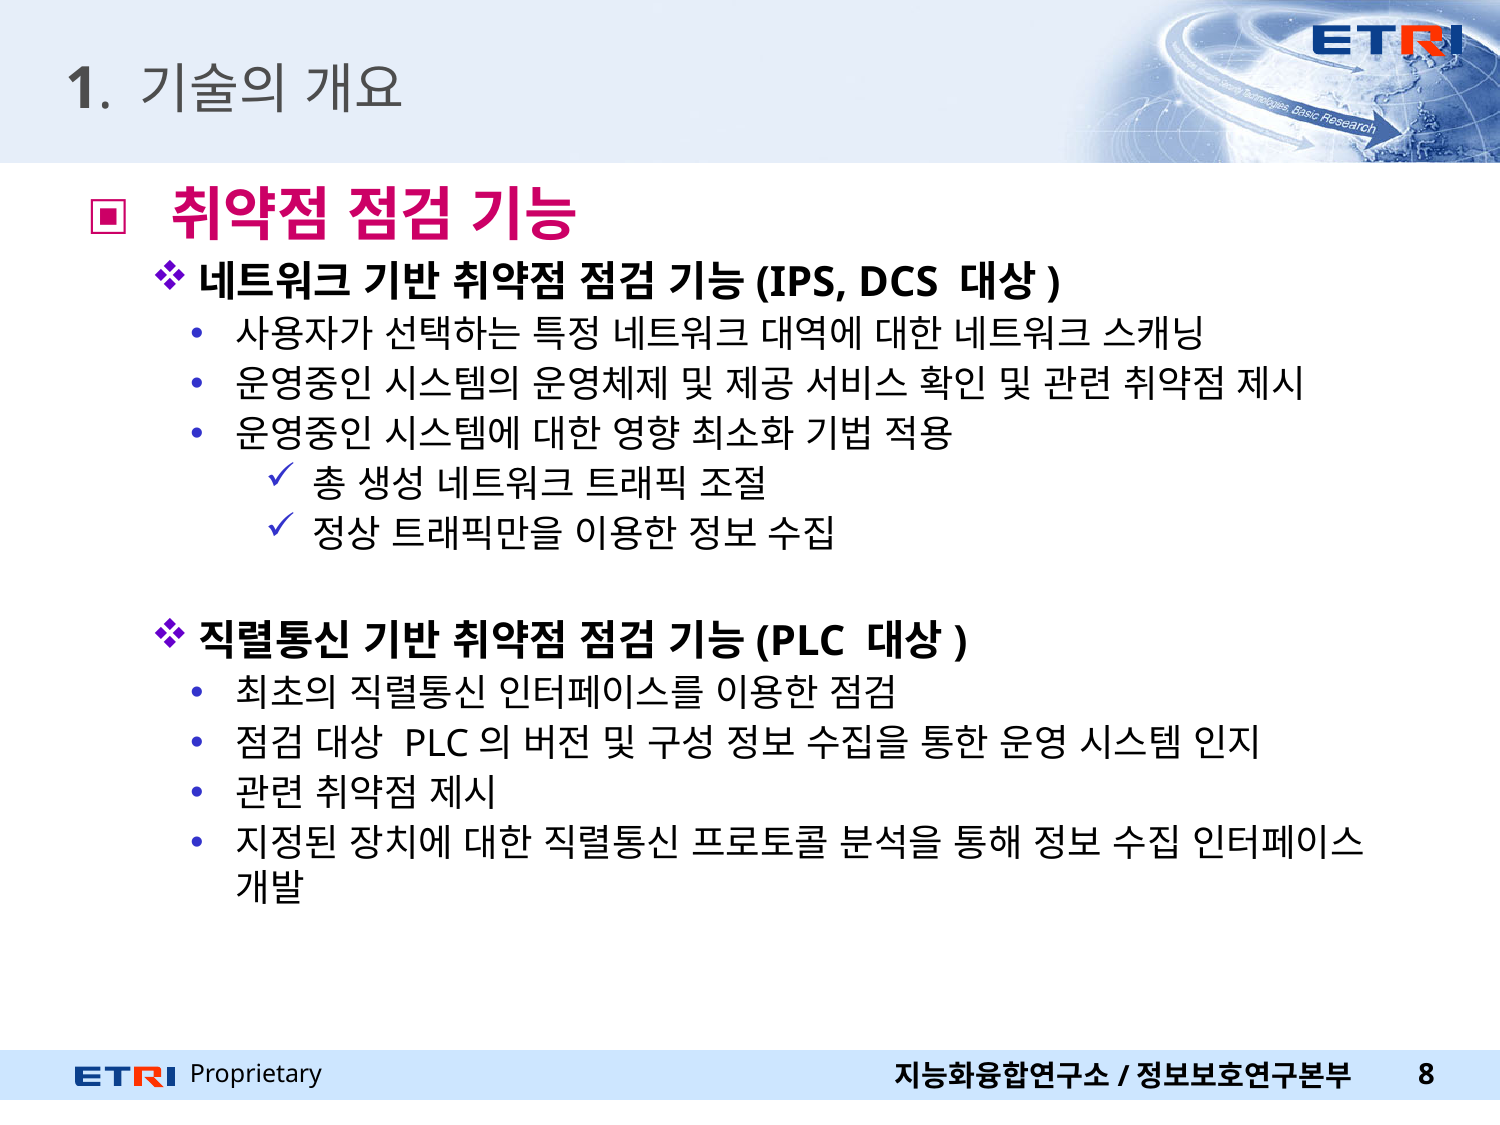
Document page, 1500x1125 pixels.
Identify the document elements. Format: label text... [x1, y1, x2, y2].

title 1. 기술의 개요 [50, 42, 1013, 128]
picture [0, 0, 1500, 163]
text_box 취약점 점검 기능 네트워크 기반 취약점 점검 기능(IPS, DCS 대상) 사용자가 선택하는 특정 네트워크 대역에 대한 네트워크 스캐닝 운영중인 시스템의 운영체제 및 제공 서비스 확인 및 관련 취약점 제시 운영중인 시스템에 대한 영향 최소화 기법 적용 총 생성 네트워크 트래픽 조절 정상 트래픽만을 이용한 정보 수집 직렬통신 기반 취약점 점검 기능(PLC 대상) 최초의 직렬통신 인터페이스를 이용한 점검 점검 대상 PLC의 버전 및 구성 정보 수집을 통한 운영 시스템 인지 관련 취약점 제시 지정된 장치에 대한 직렬통신 프로토콜 분석을 통해 정보 수집 인터페이스 개발 [58, 169, 1453, 950]
footer 지능화융합연구소/정보보호연구본부 [863, 1041, 1384, 1109]
slide_number 8 [1384, 1042, 1458, 1108]
